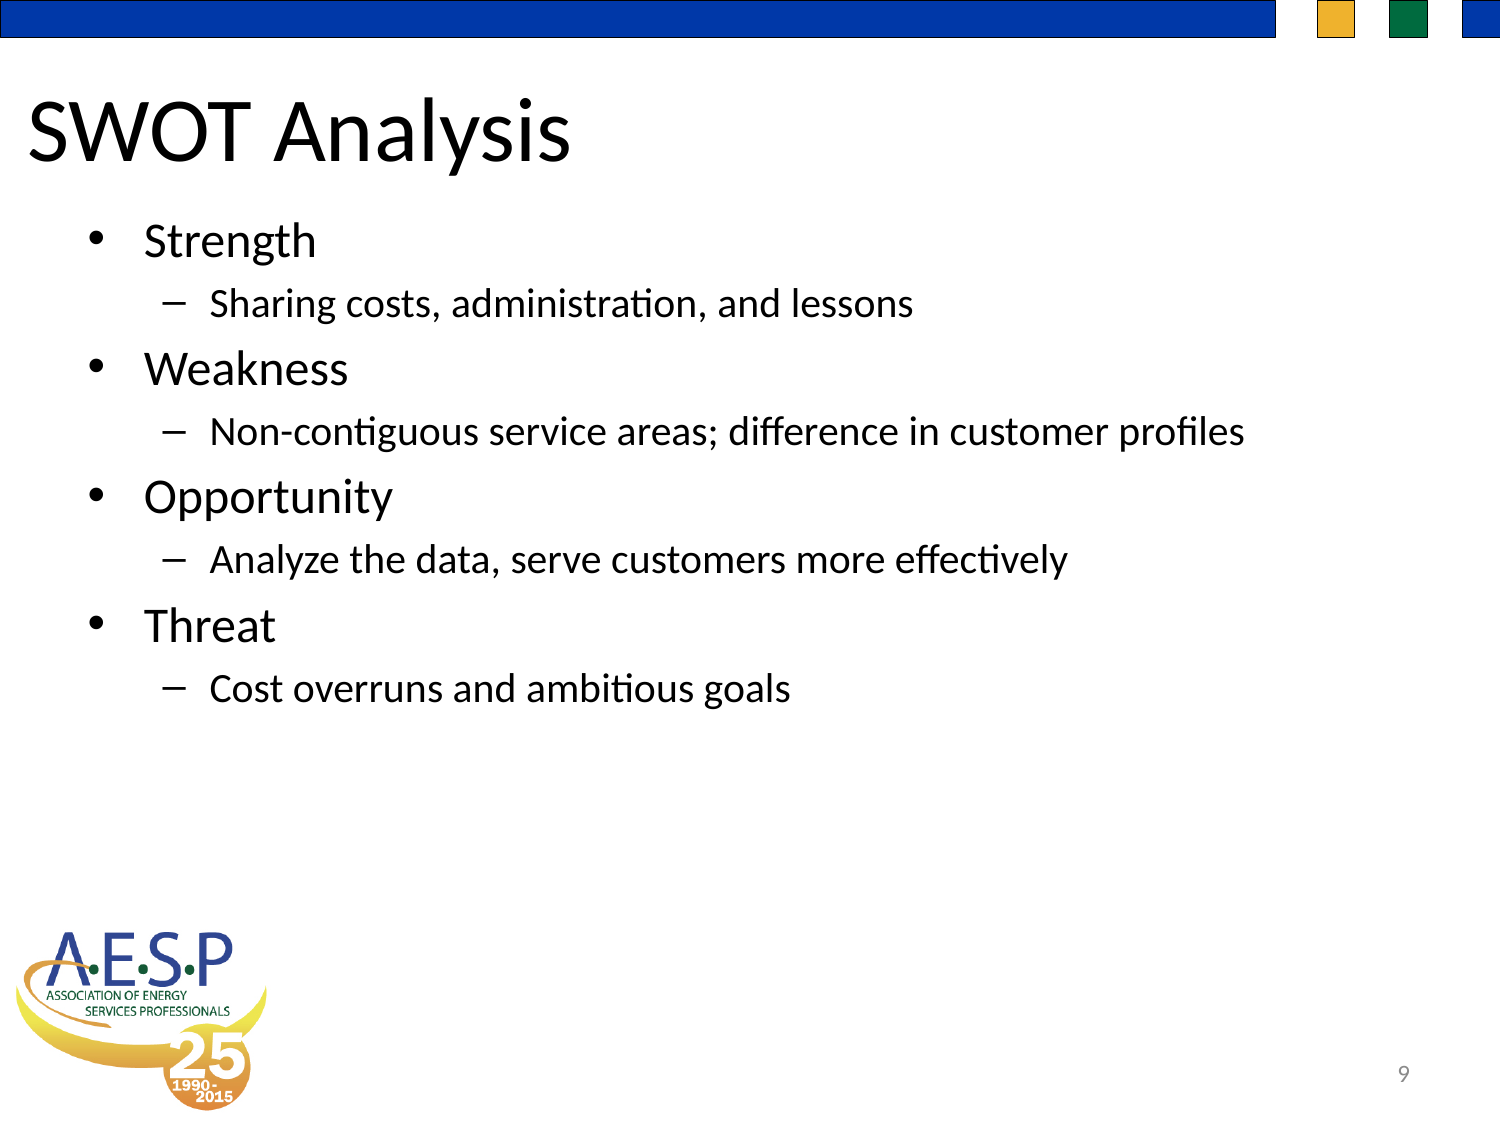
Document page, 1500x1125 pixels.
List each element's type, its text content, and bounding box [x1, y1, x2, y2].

picture [3, 912, 279, 1125]
text_box Strength Sharing costs, administration, and lessons Weakness Non-contiguous service areas; difference in customer profiles Opportunity Analyze the data, serve customers more effectively Threat Cost overruns and ambitious goals [72, 199, 1330, 875]
text_box SWOT Analysis [12, 62, 1488, 295]
slide_number 9 [1074, 1042, 1425, 1103]
